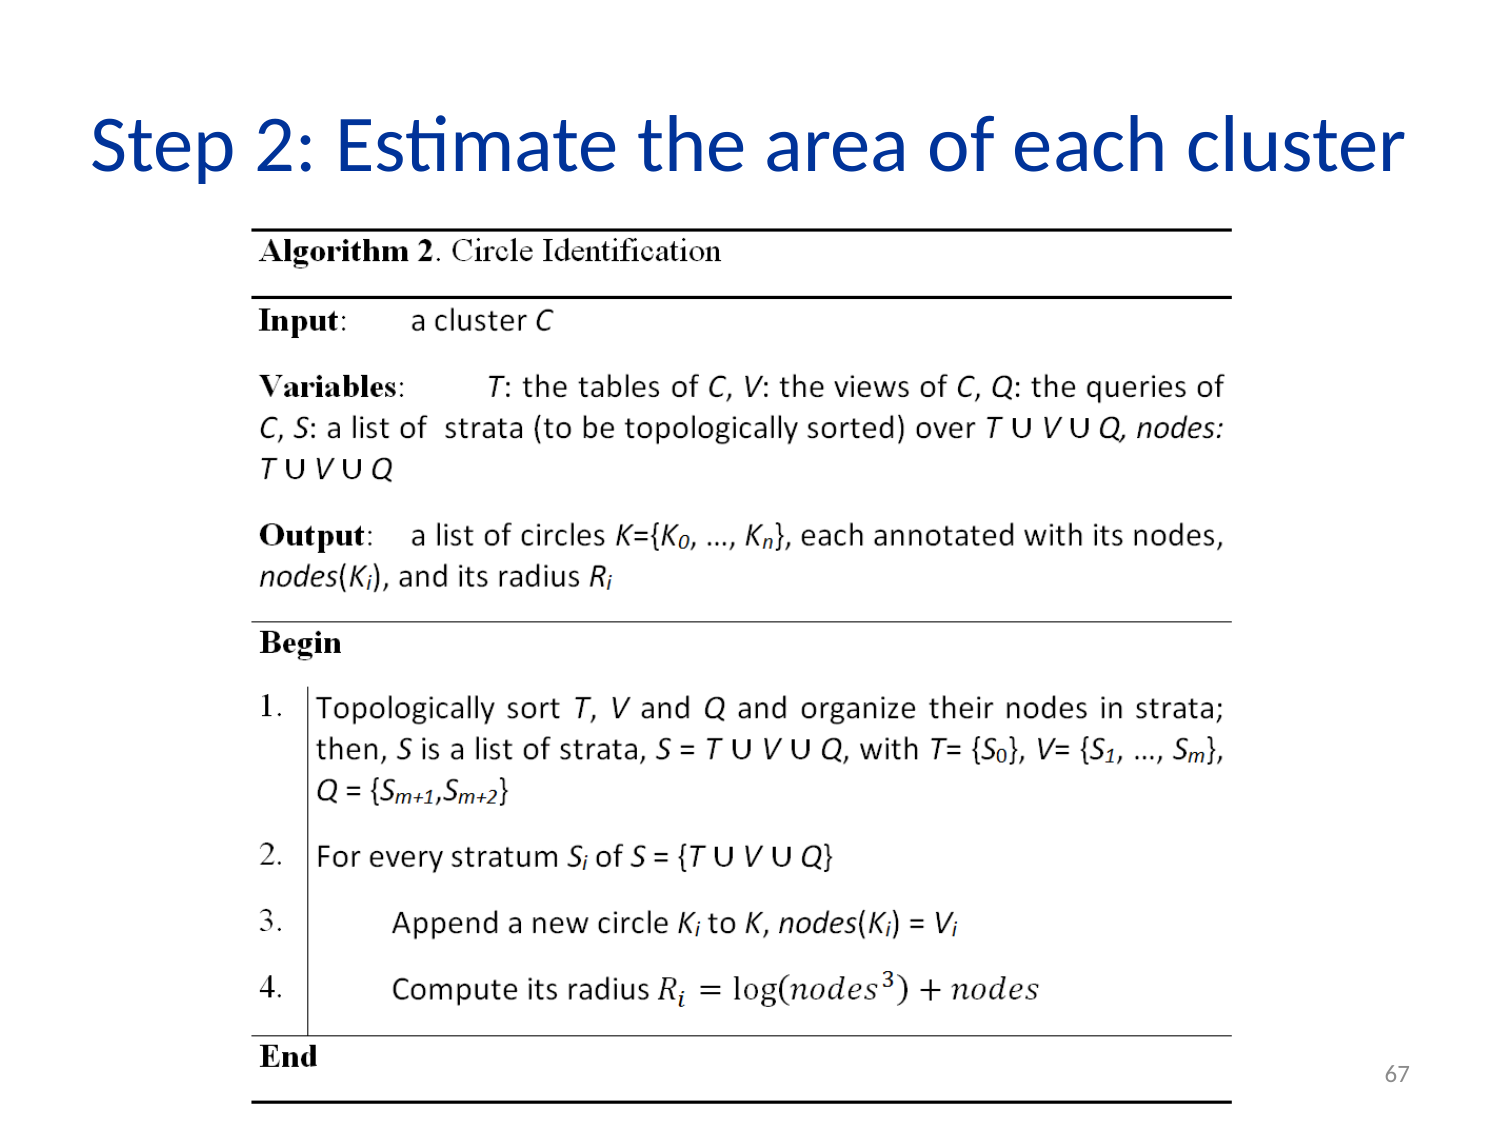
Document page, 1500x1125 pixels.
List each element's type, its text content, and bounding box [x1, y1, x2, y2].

picture [241, 219, 1235, 1109]
slide_number 67 [1238, 1042, 1425, 1103]
title Step 2: Estimate the area of each cluster [75, 45, 1425, 233]
